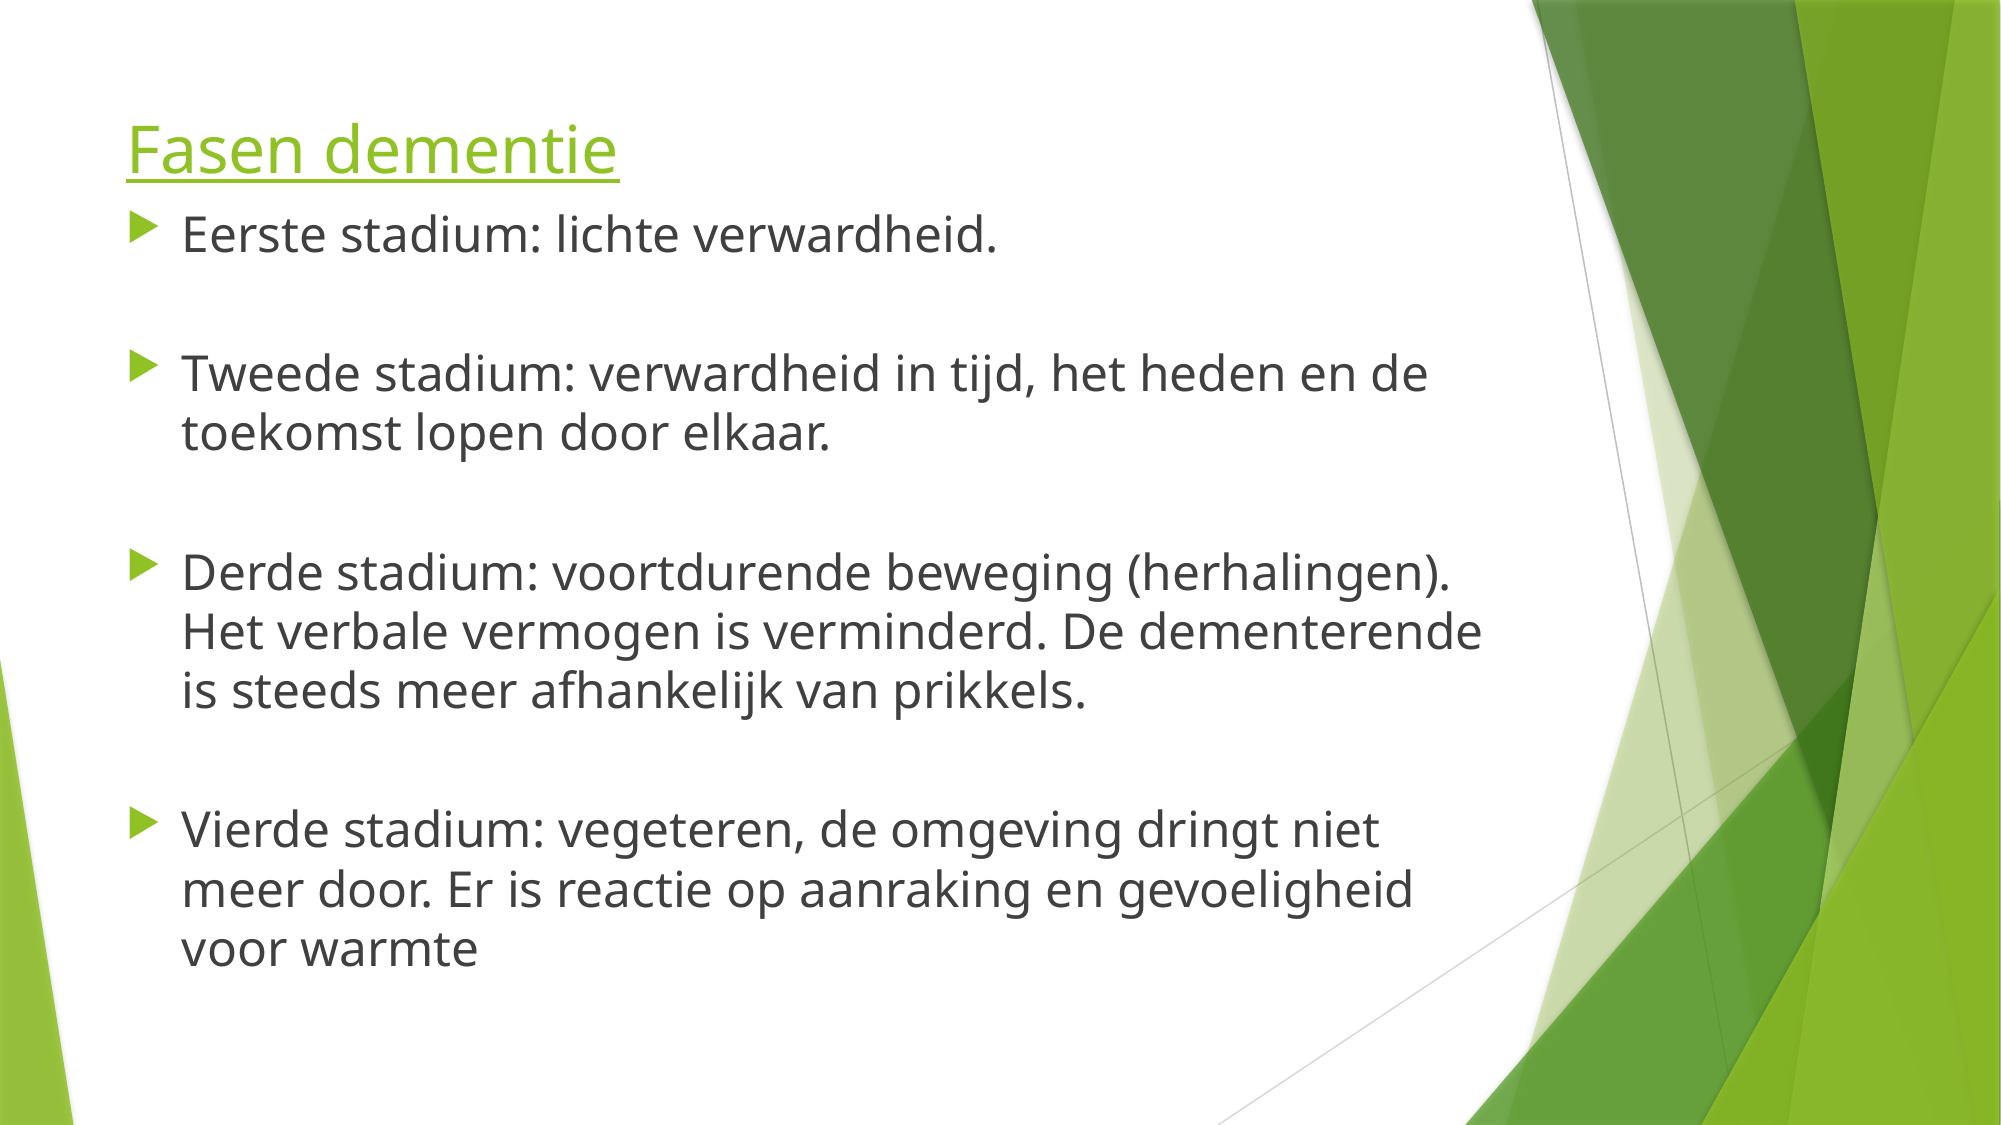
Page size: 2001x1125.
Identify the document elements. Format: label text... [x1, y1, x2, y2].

list Eerste stadium: lichte verwardheid. Tweede stadium: verwardheid in tijd, het heden en de toekomst lopen door elkaar. Derde stadium: voortdurende beweging (herhalingen). Het verbale vermogen is verminderd. De dementerende is steeds meer afhankelijk van prikkels. Vierde stadium: vegeteren, de omgeving dringt niet meer door. Er is reactie op aanraking en gevoeligheid voor warmte [111, 195, 1522, 992]
title Fasen dementie [111, 99, 1522, 195]
